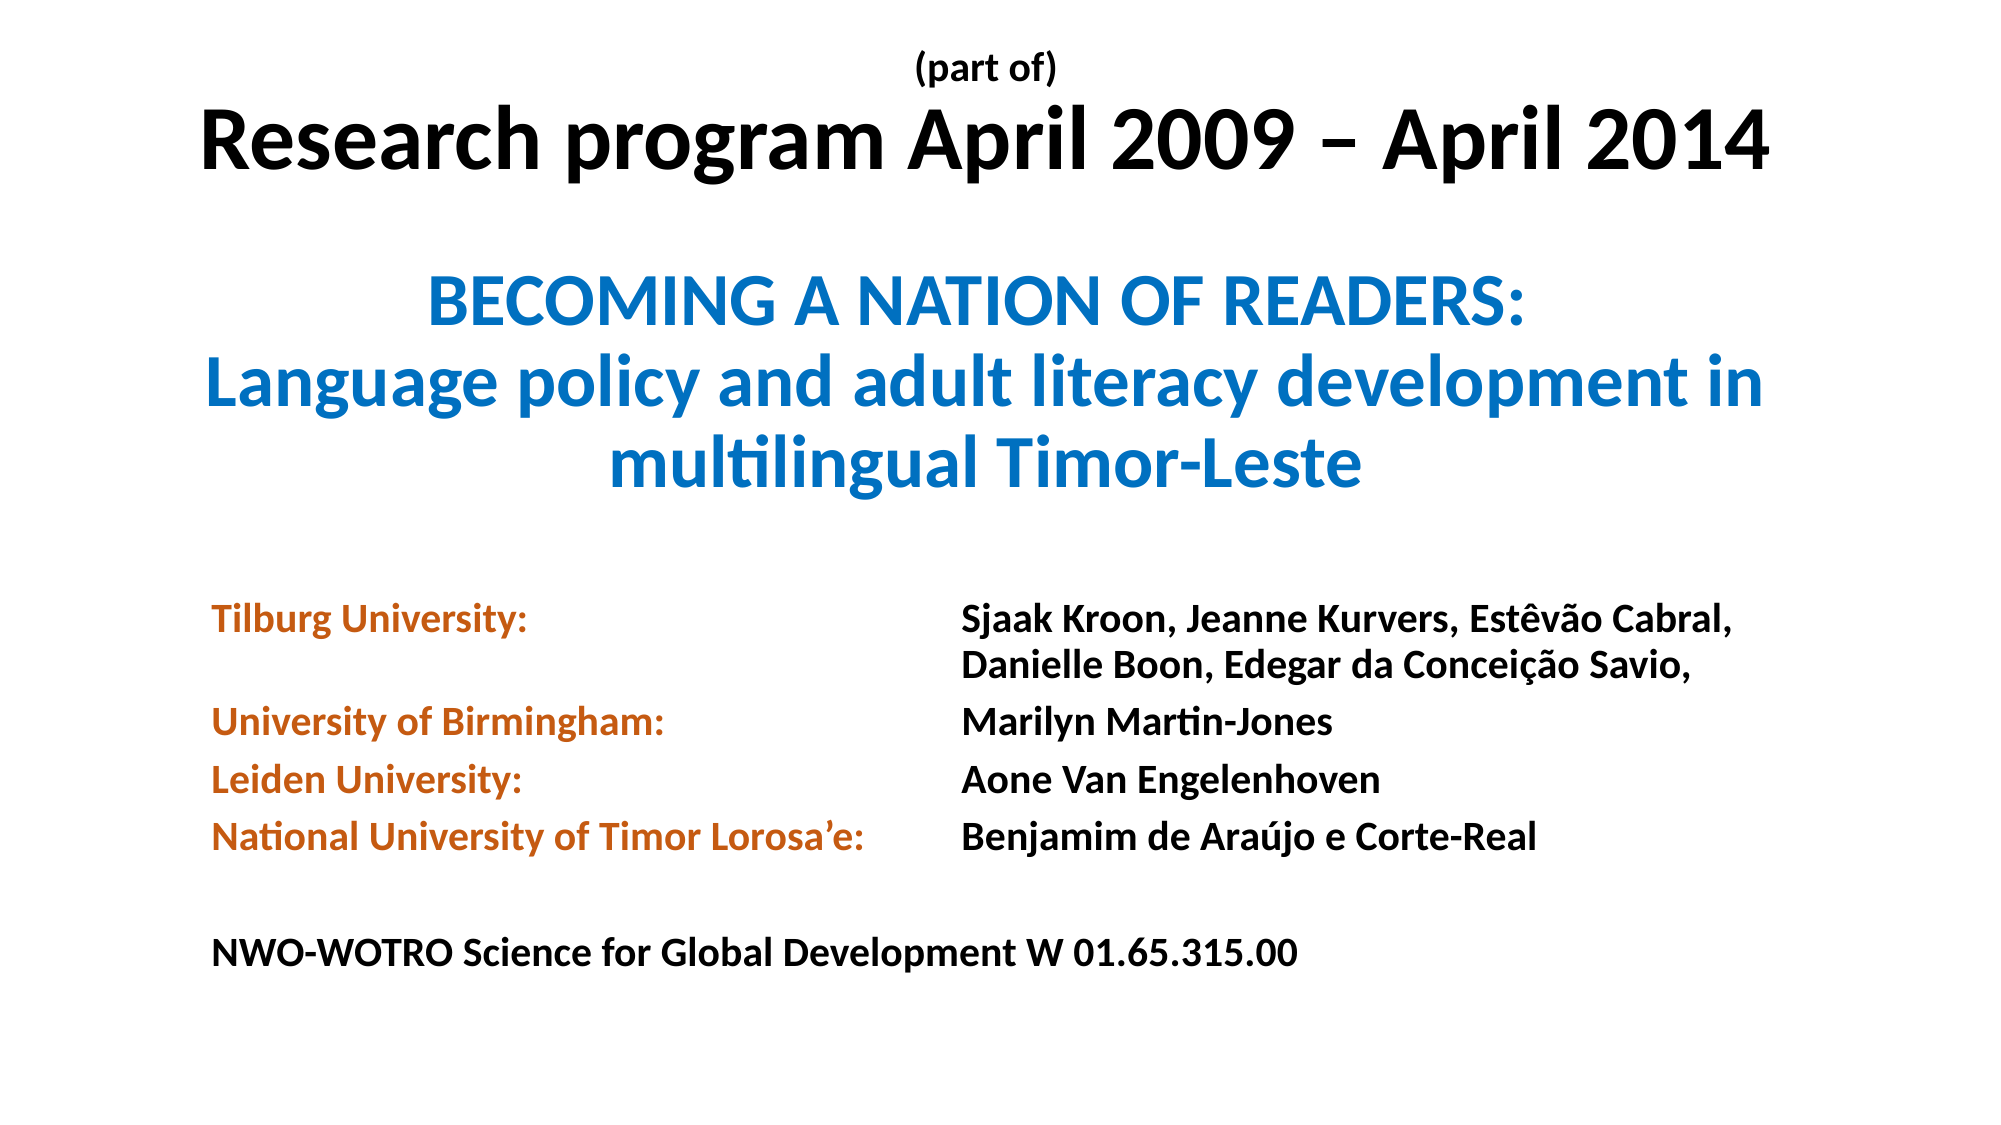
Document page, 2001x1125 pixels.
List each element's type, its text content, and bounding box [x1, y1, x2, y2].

title (part of) Research program April 2009 – April 2014 BECOMING A NATION OF READERS: Language policy and adult literacy development in multilingual Timor-Leste [161, 49, 1811, 512]
subtitle Tilburg University: Sjaak Kroon, Jeanne Kurvers, Estêvão Cabral, Danielle Boon, Edegar da Conceição Savio, University of Birmingham: Marilyn Martin-Jones Leiden University: Aone Van Engelenhoven National University of Timor Lorosa’e: Benjamim de Araújo e Corte-Real NWO-WOTRO Science for Global Development W 01.65.315.00 [196, 589, 1799, 1056]
